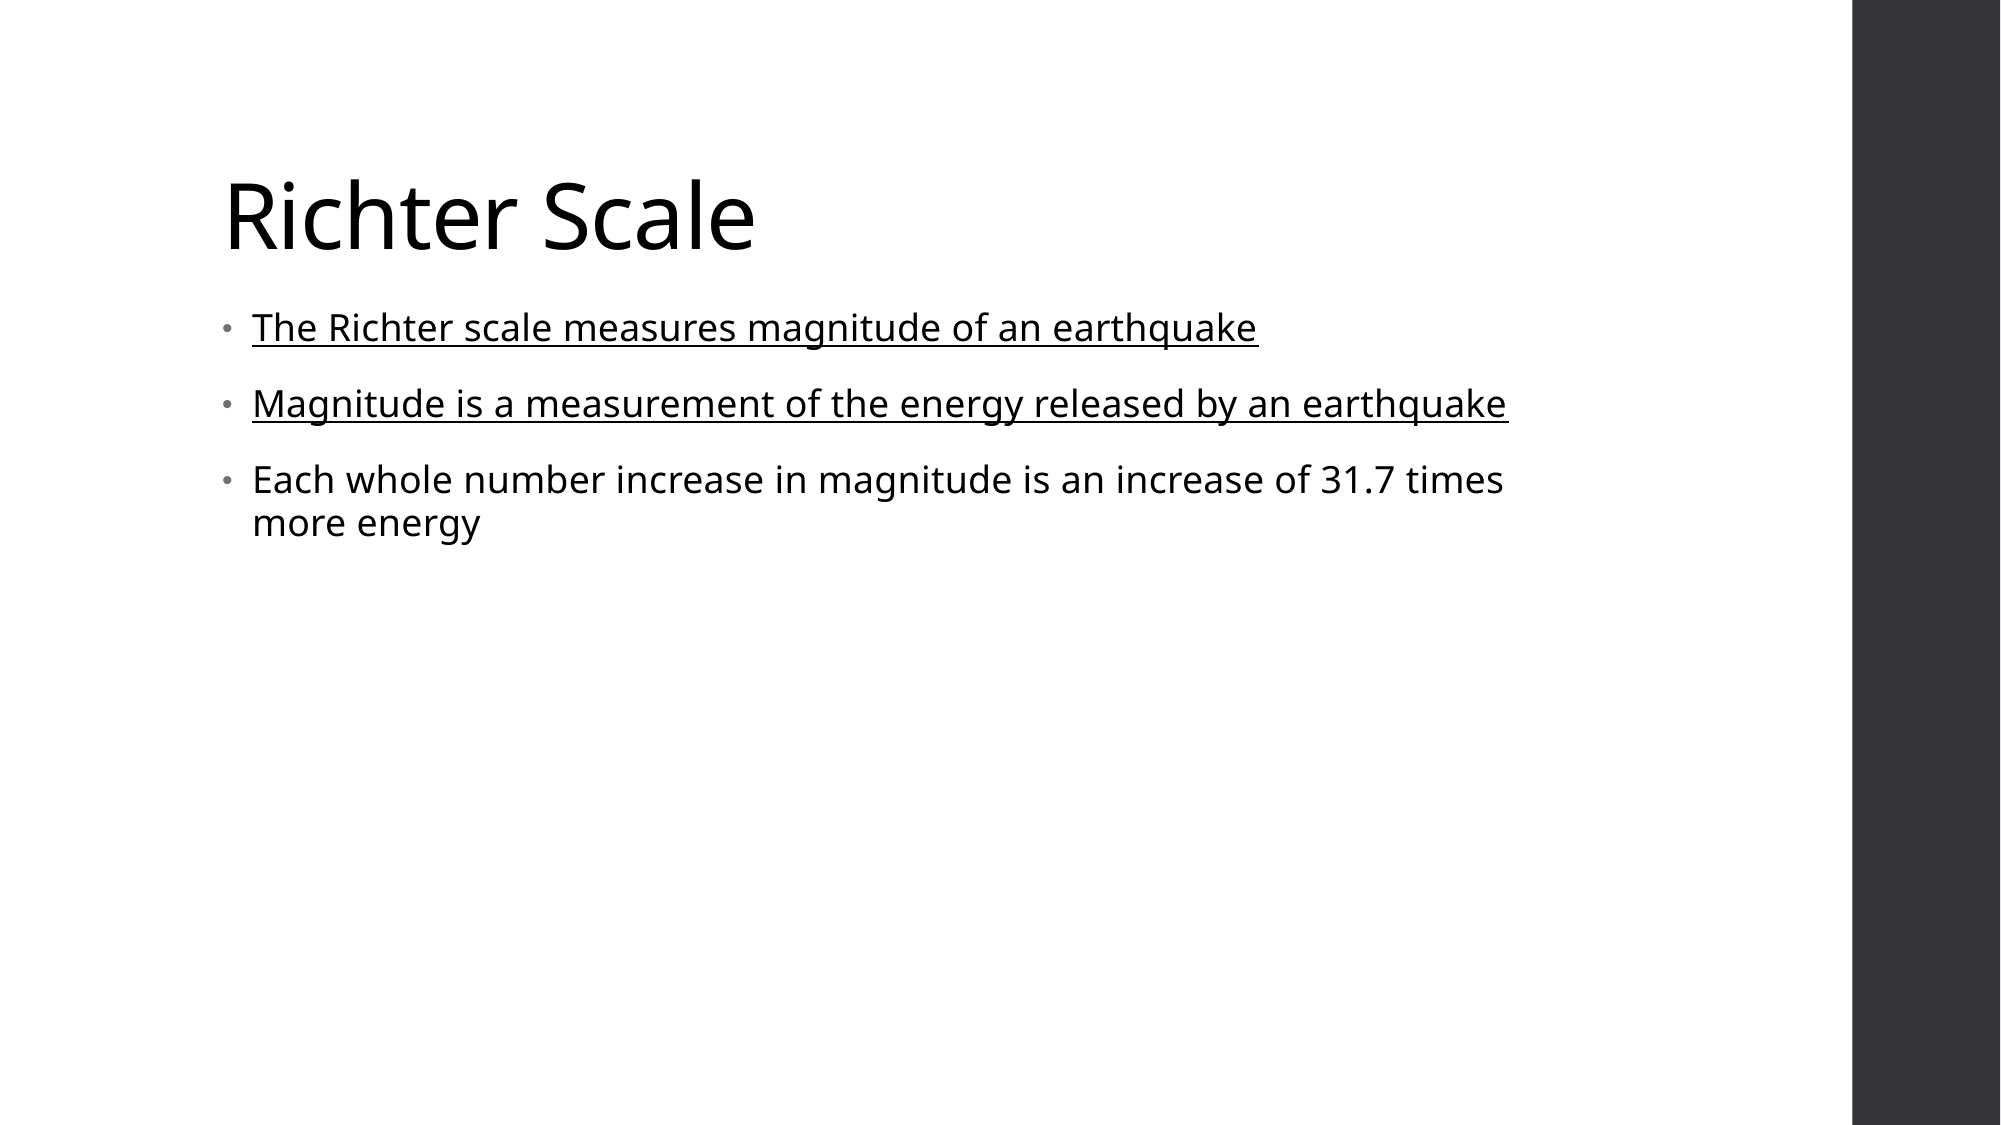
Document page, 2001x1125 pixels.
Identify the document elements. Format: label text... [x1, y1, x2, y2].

title Richter Scale [206, 60, 1797, 278]
list The Richter scale measures magnitude of an earthquake Magnitude is a measurement of the energy released by an earthquake Each whole number increase in magnitude is an increase of 31.7 times more energy [206, 299, 1617, 1014]
